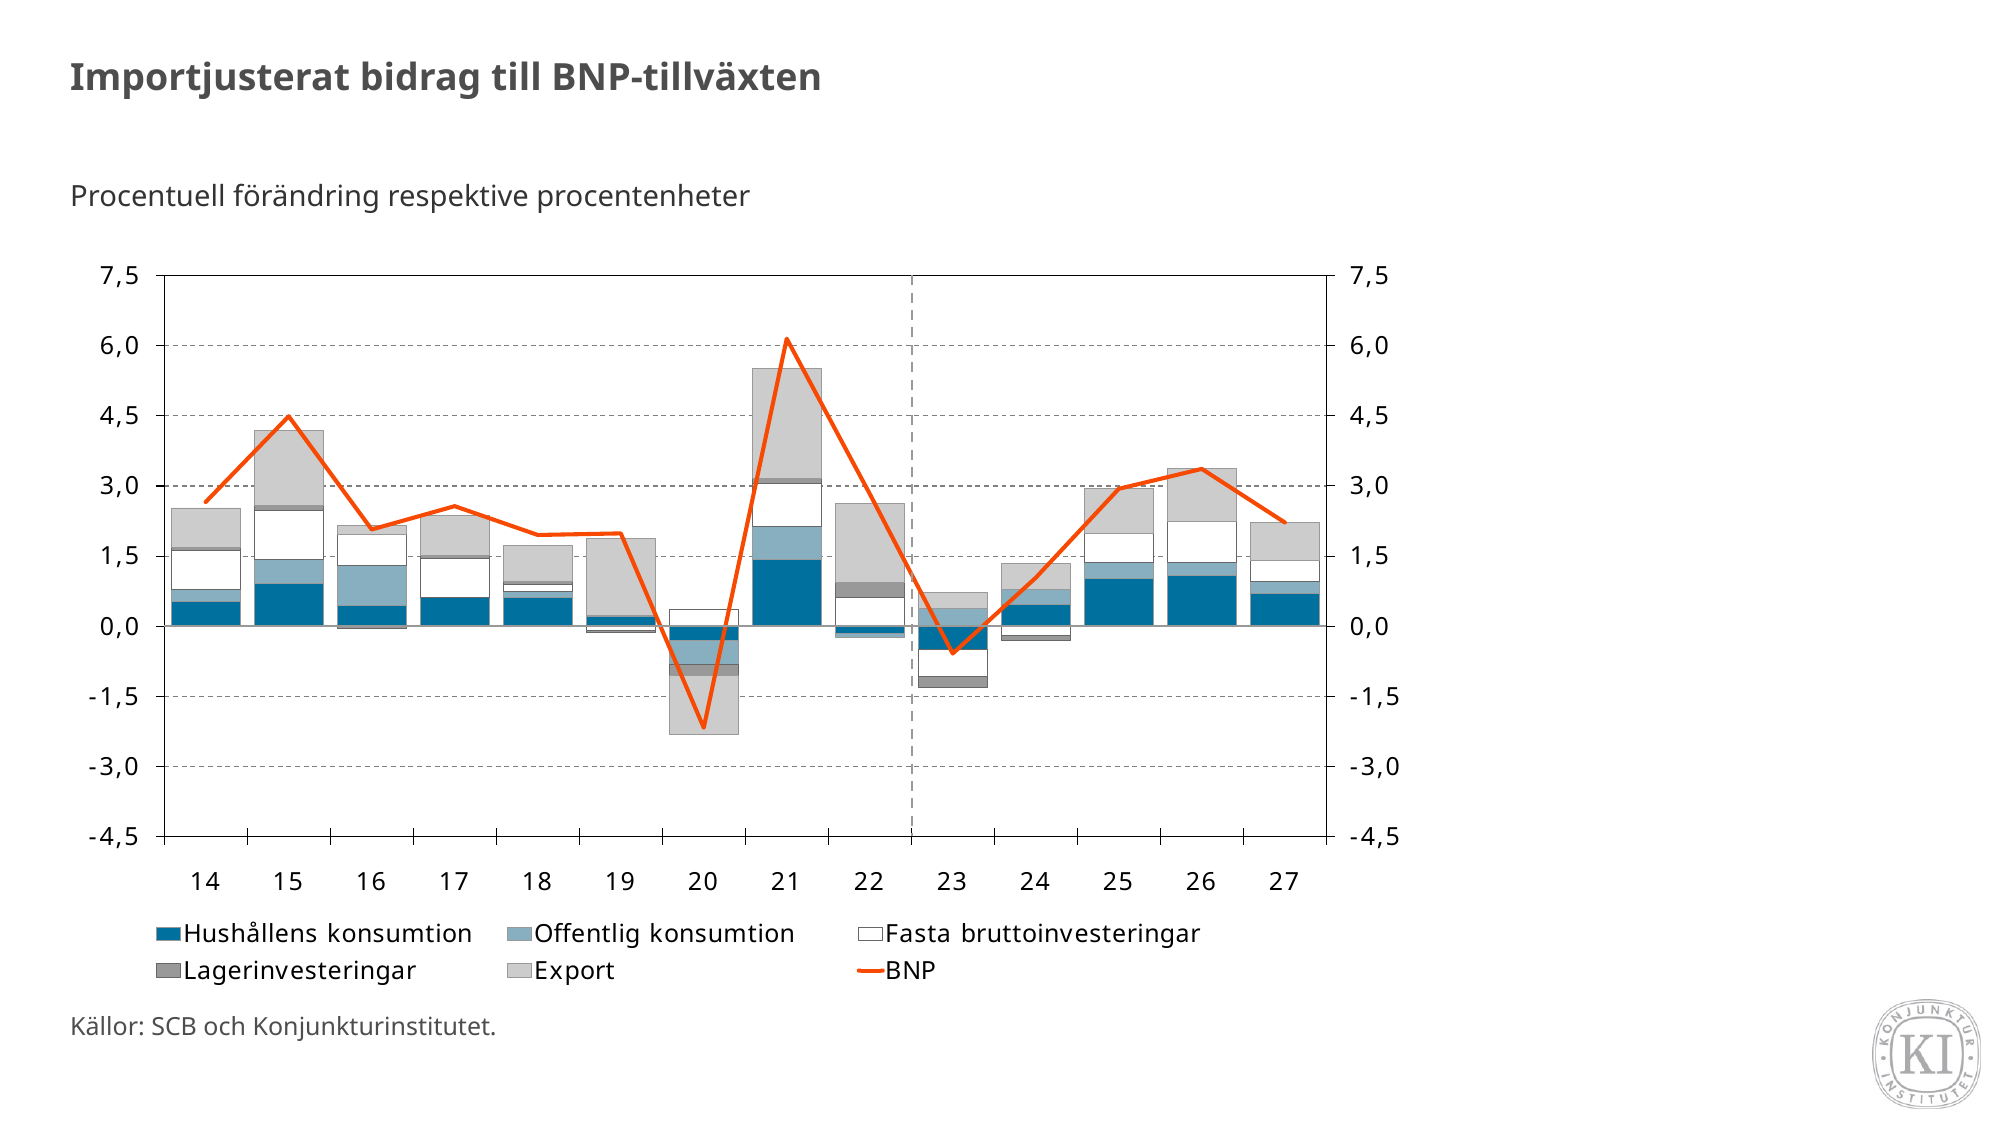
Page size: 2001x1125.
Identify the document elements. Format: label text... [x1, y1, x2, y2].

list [72, 249, 1491, 1019]
subtitle Källor: SCB och Konjunkturinstitutet. [55, 1003, 1476, 1106]
list Procentuell förändring respektive procentenheter [55, 137, 1476, 220]
picture [1872, 999, 1981, 1109]
title Importjusterat bidrag till BNP-tillväxten [55, 45, 1476, 128]
